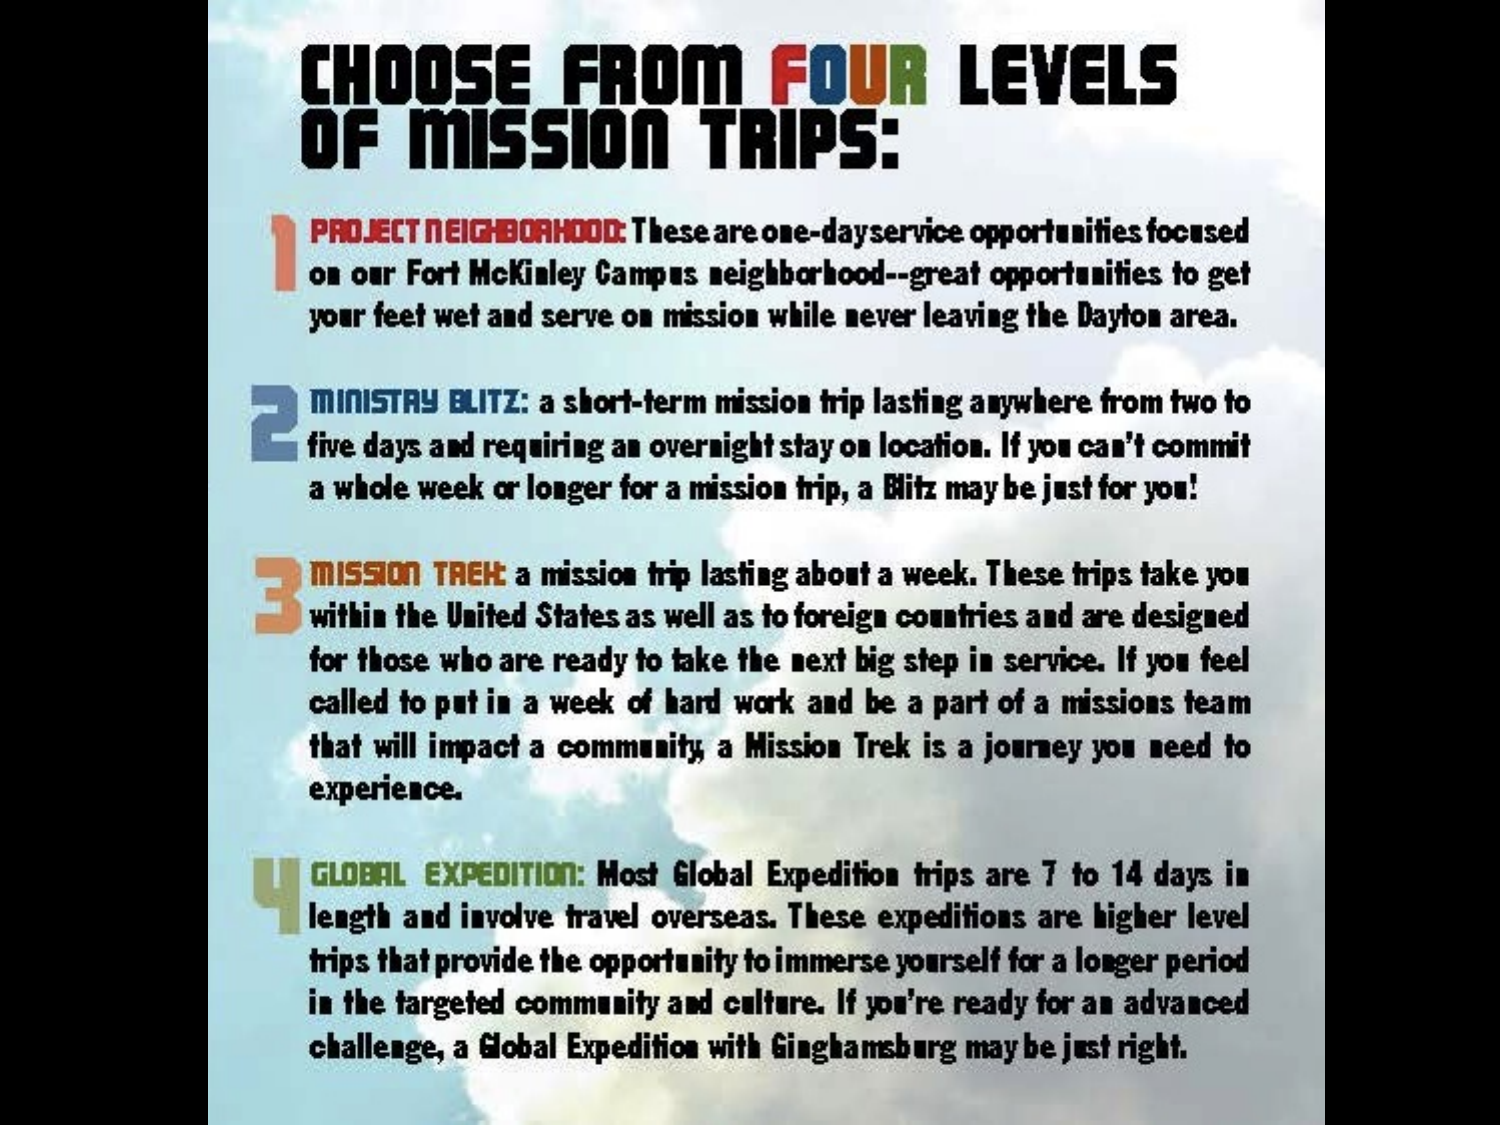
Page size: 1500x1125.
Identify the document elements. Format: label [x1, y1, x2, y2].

picture [208, 0, 1325, 1125]
